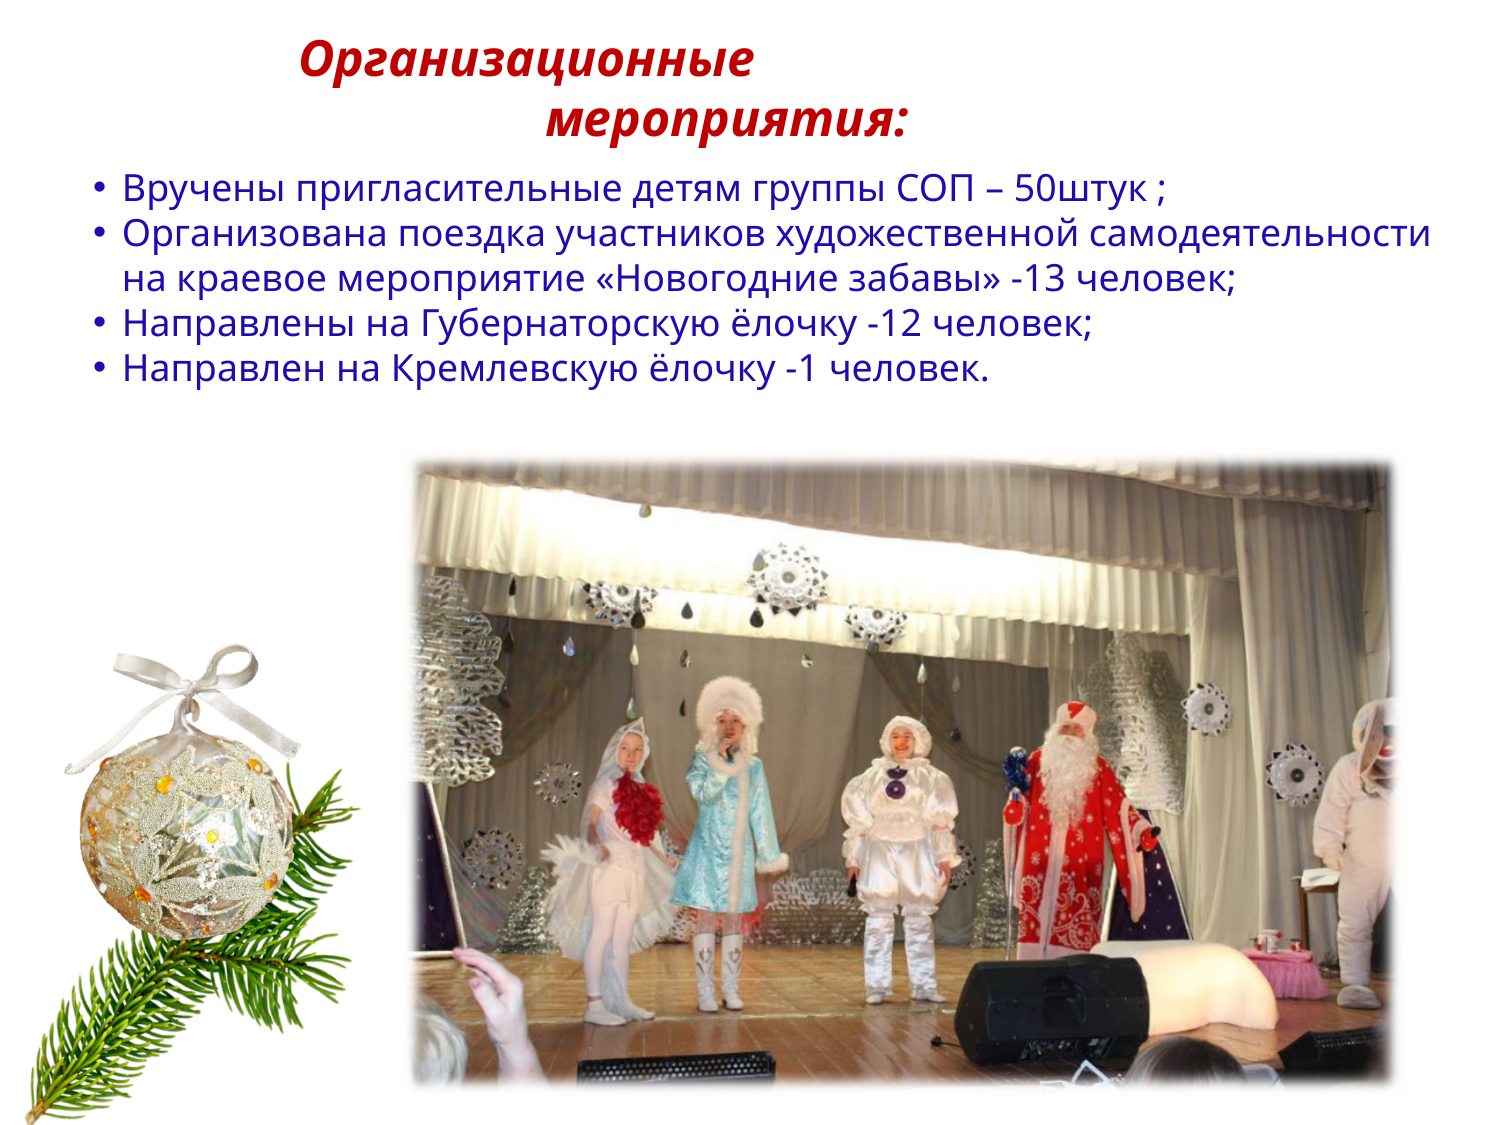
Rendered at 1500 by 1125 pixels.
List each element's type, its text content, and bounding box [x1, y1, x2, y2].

picture [22, 643, 385, 1125]
picture [396, 443, 1411, 1104]
text_box Вручены пригласительные детям группы СОП – 50штук ; Организована поездка участников художественной самодеятельности на краевое мероприятие «Новогодние забавы» -13 человек; Направлены на Губернаторскую ёлочку -12 человек; Направлен на Кремлевскую ёлочку -1 человек. [63, 156, 1466, 397]
text_box Организационные мероприятия: [283, 19, 1140, 154]
